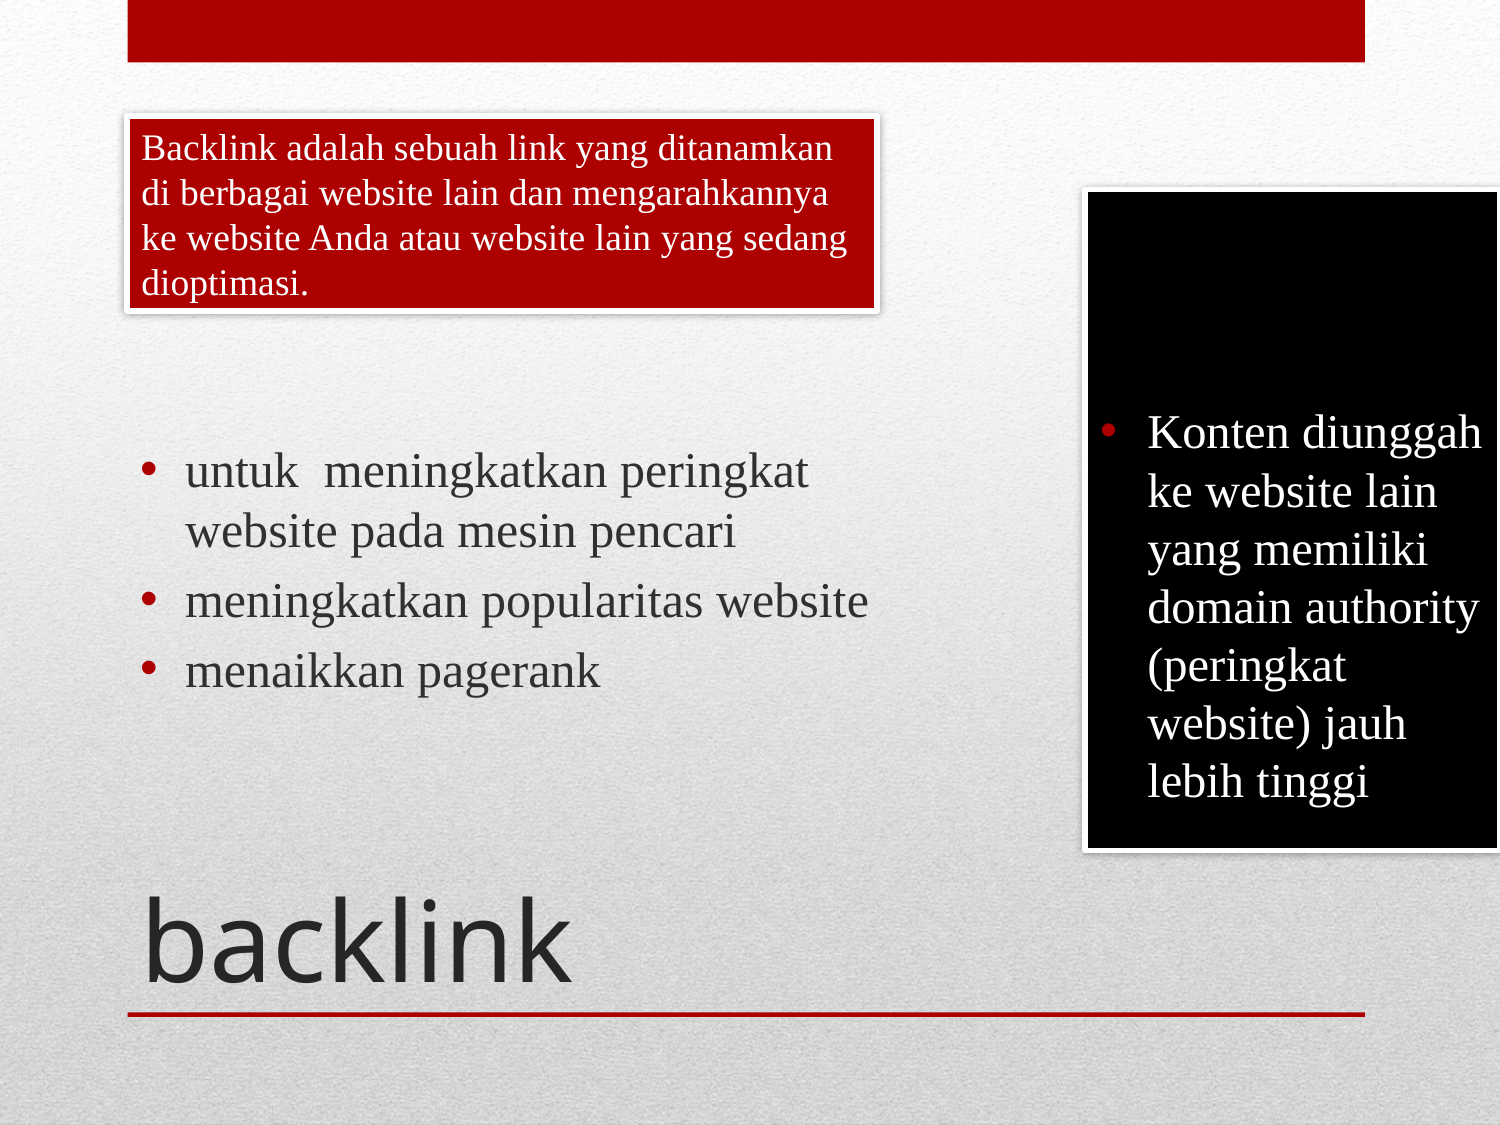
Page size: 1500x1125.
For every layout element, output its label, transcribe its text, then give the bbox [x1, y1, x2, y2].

list untuk meningkatkan peringkat website pada mesin pencari meningkatkan popularitas website menaikkan pagerank [125, 214, 989, 851]
title backlink [125, 750, 1238, 1013]
text_box Konten diunggah ke website lain yang memiliki domain authority (peringkat website) jauh lebih tinggi [1082, 187, 1500, 853]
text_box Backlink adalah sebuah link yang ditanamkan di berbagai website lain dan mengarahkannya ke website Anda atau website lain yang sedang dioptimasi. [124, 113, 880, 314]
